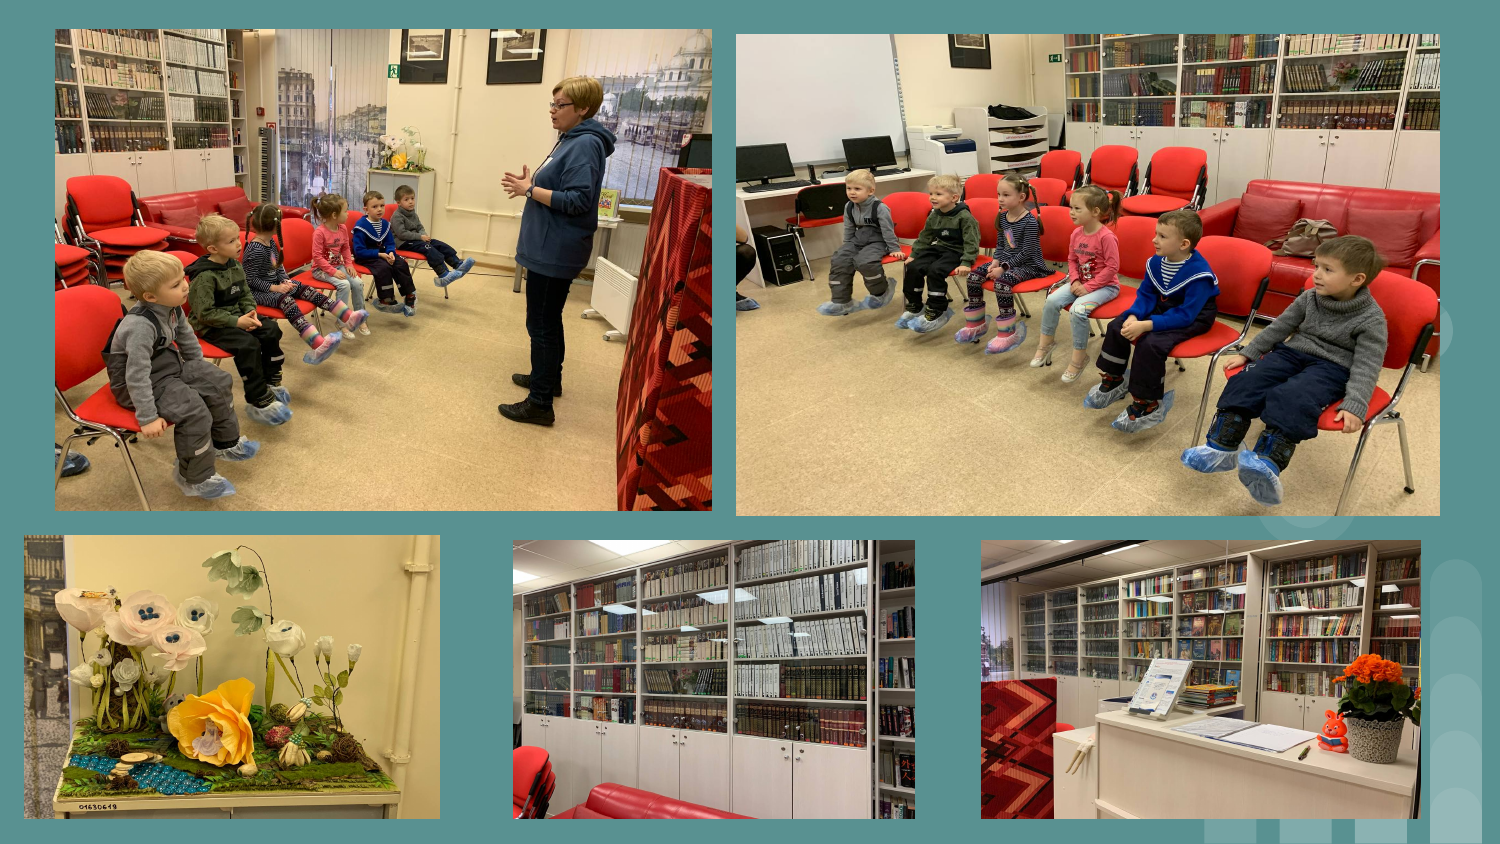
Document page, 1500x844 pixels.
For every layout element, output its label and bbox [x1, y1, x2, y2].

picture [981, 540, 1422, 819]
picture [24, 535, 440, 819]
picture [54, 29, 712, 511]
picture [736, 34, 1440, 516]
picture [513, 540, 915, 819]
